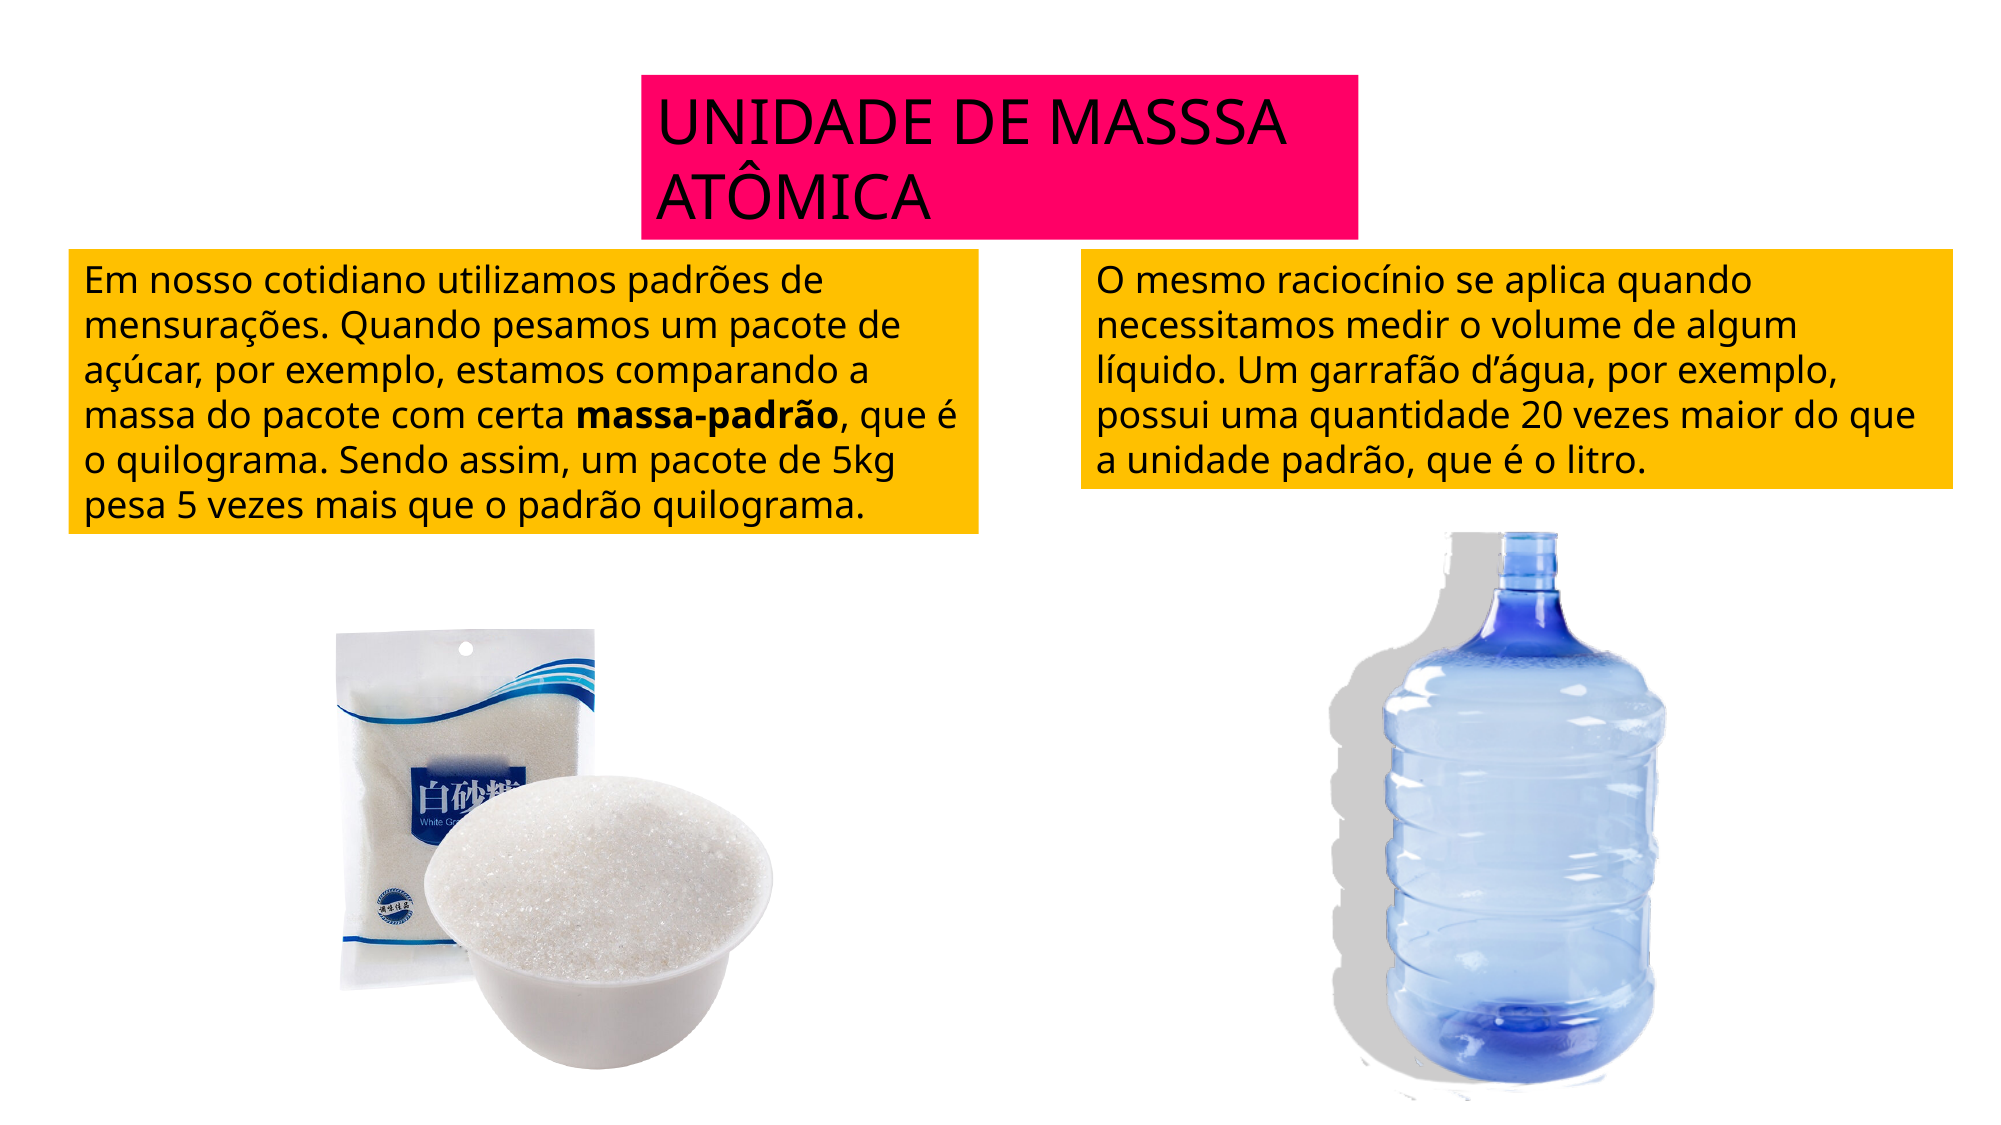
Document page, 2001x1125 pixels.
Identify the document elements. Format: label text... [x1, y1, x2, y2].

picture [323, 616, 784, 1077]
picture [1183, 477, 1860, 1125]
text_box O mesmo raciocínio se aplica quando necessitamos medir o volume de algum líquido. Um garrafão d’água, por exemplo, possui uma quantidade 20 vezes maior do que a unidade padrão, que é o litro. [1081, 249, 1953, 489]
text_box Em nosso cotidiano utilizamos padrões de mensurações. Quando pesamos um pacote de açúcar, por exemplo, estamos comparando a massa do pacote com certa massa-padrão, que é o quilograma. Sendo assim, um pacote de 5kg pesa 5 vezes mais que o padrão quilograma. [68, 249, 979, 534]
text_box UNIDADE DE MASSSA ATÔMICA [641, 74, 1359, 240]
